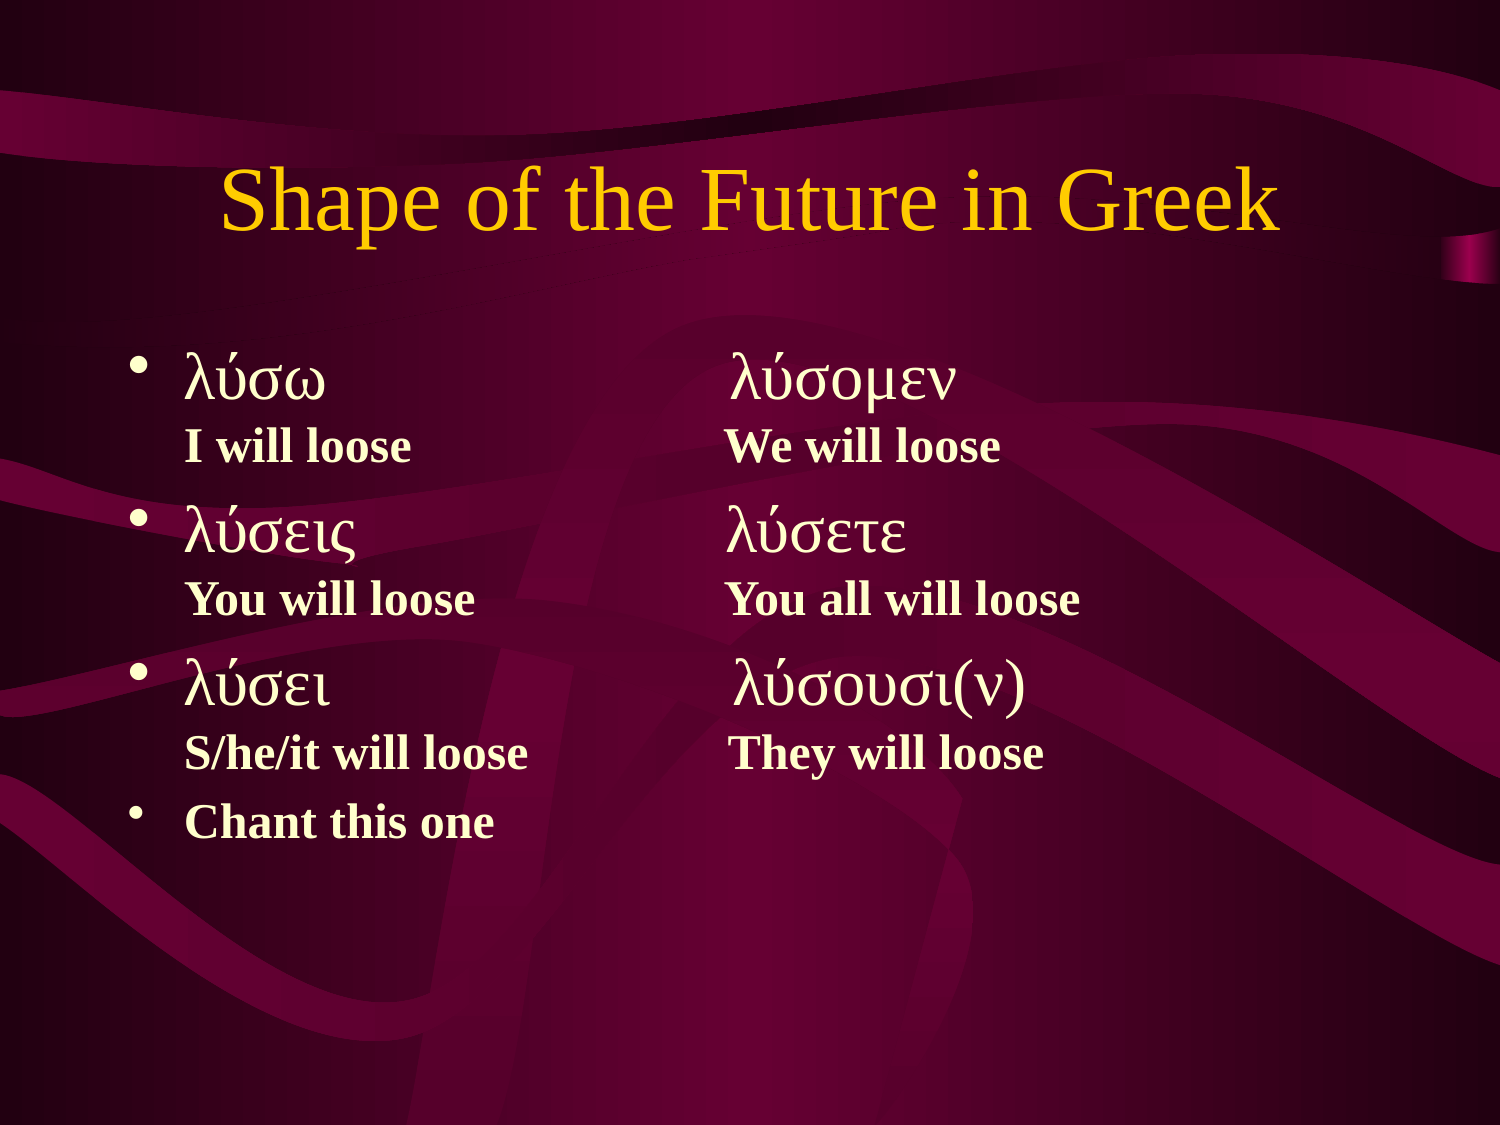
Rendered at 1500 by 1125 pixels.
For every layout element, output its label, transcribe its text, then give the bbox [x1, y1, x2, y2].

title Shape of the Future in Greek [112, 130, 1388, 257]
list λύσω λύσομεν I will loose We will loose λύσεις λύσετε You will loose You all will loose λύσει λύσουσι(ν) S/he/it will loose They will loose Chant this one [112, 324, 1388, 1000]
